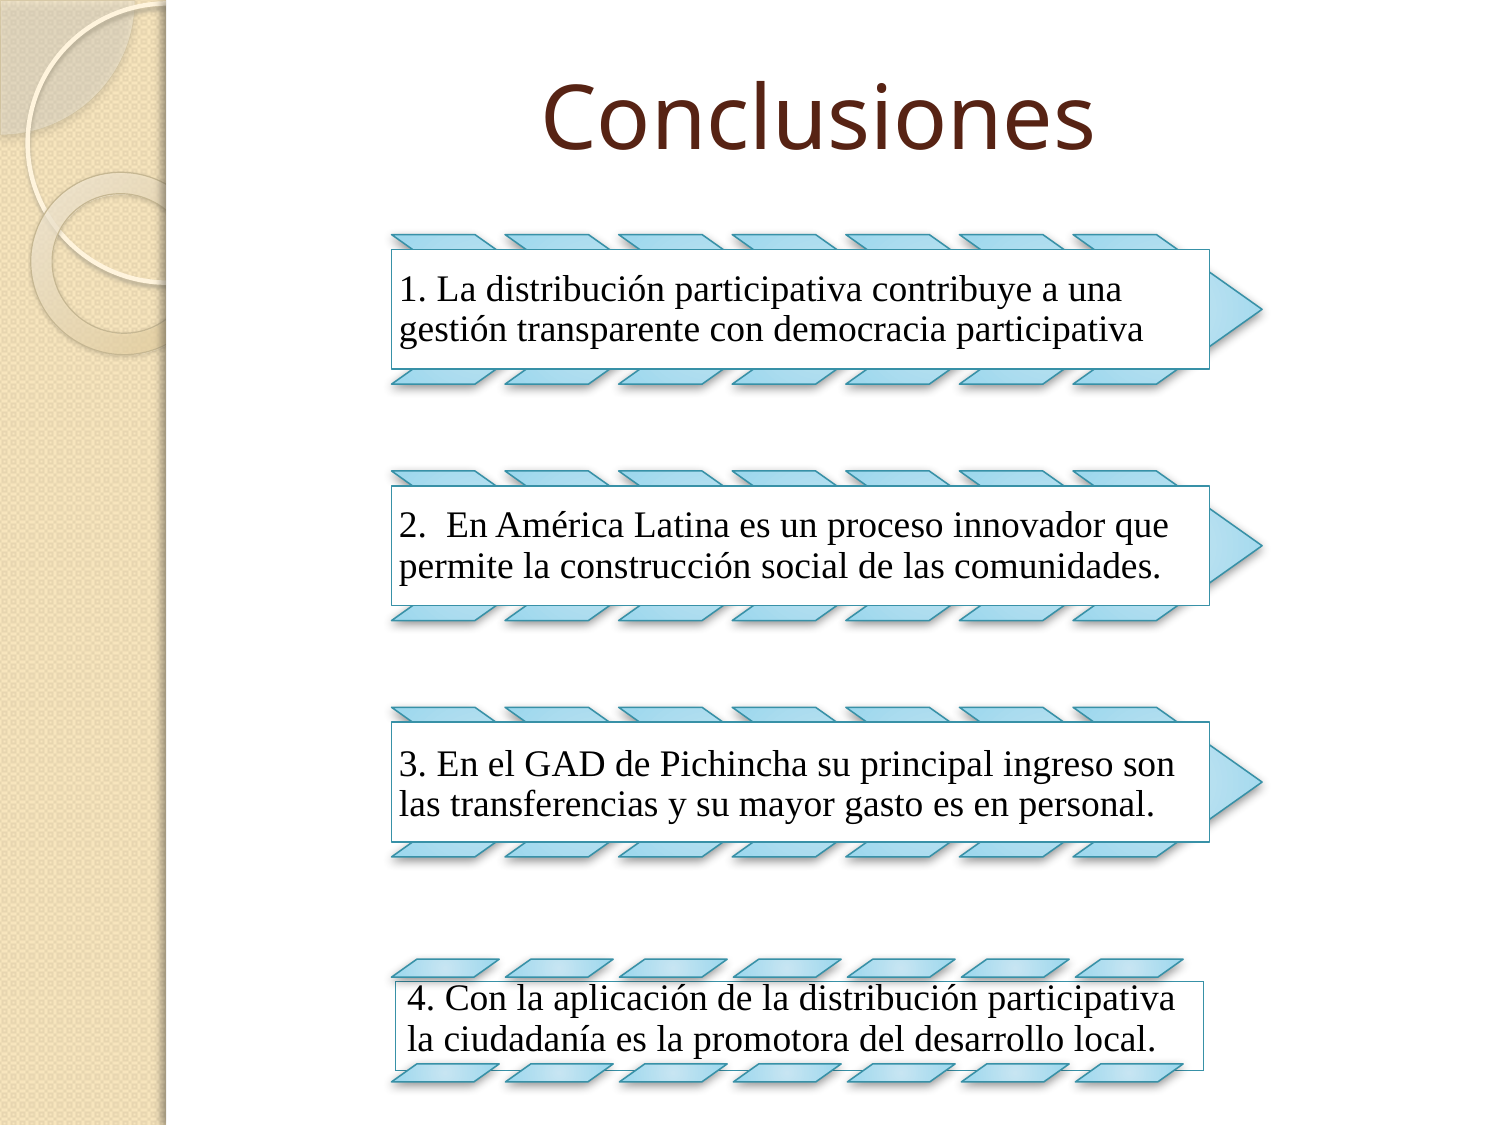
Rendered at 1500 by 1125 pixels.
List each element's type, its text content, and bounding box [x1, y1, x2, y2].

title Conclusiones [442, 42, 1194, 157]
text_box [206, 160, 1448, 1083]
